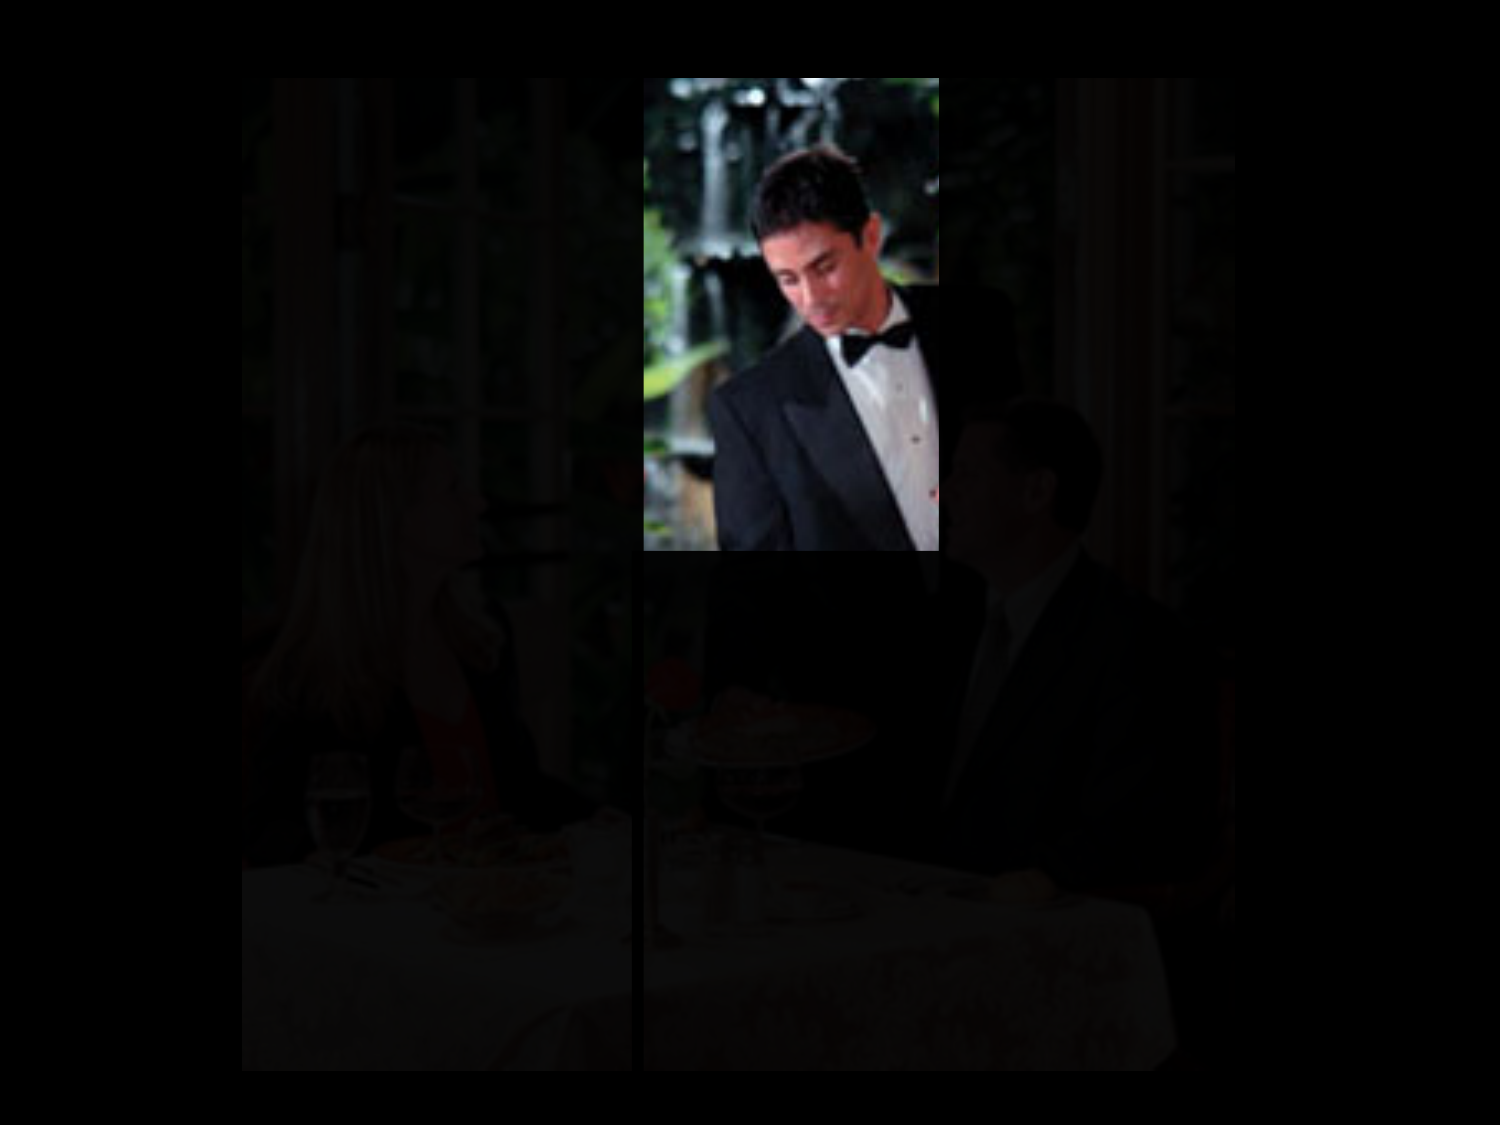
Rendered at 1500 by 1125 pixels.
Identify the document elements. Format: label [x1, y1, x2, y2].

text_box [0, 0, 1500, 1125]
